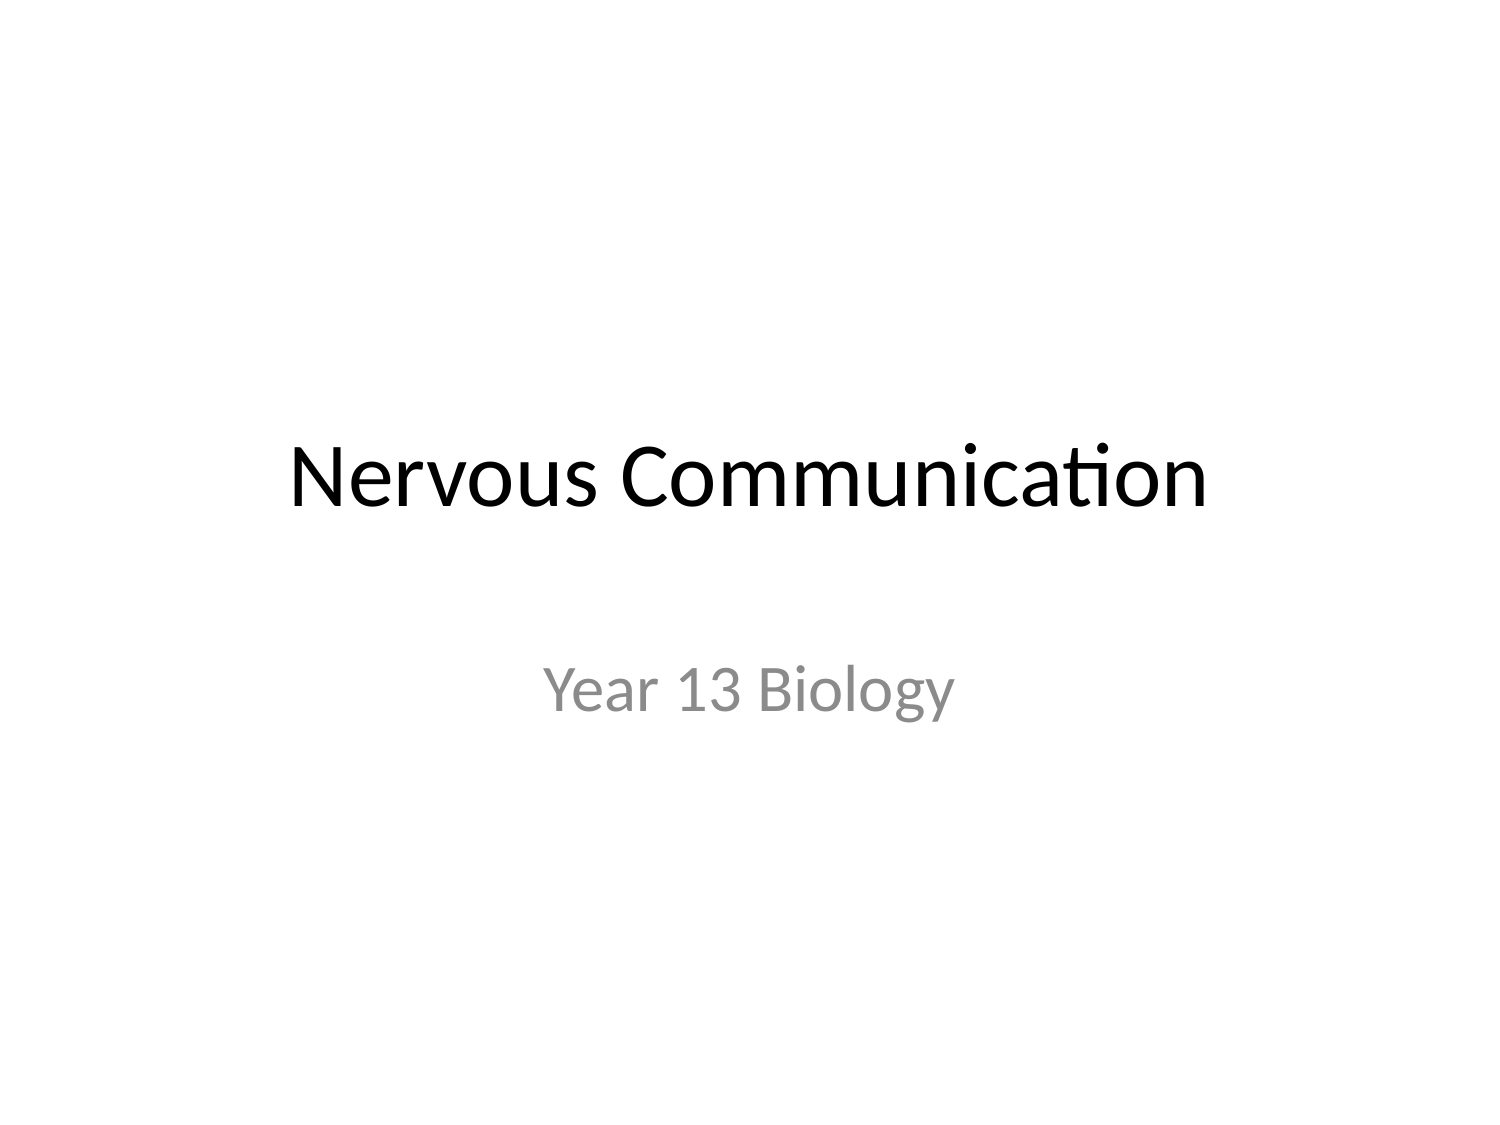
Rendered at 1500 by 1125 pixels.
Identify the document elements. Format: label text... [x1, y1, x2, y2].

title Nervous Communication [112, 349, 1388, 591]
subtitle Year 13 Biology [225, 637, 1275, 925]
